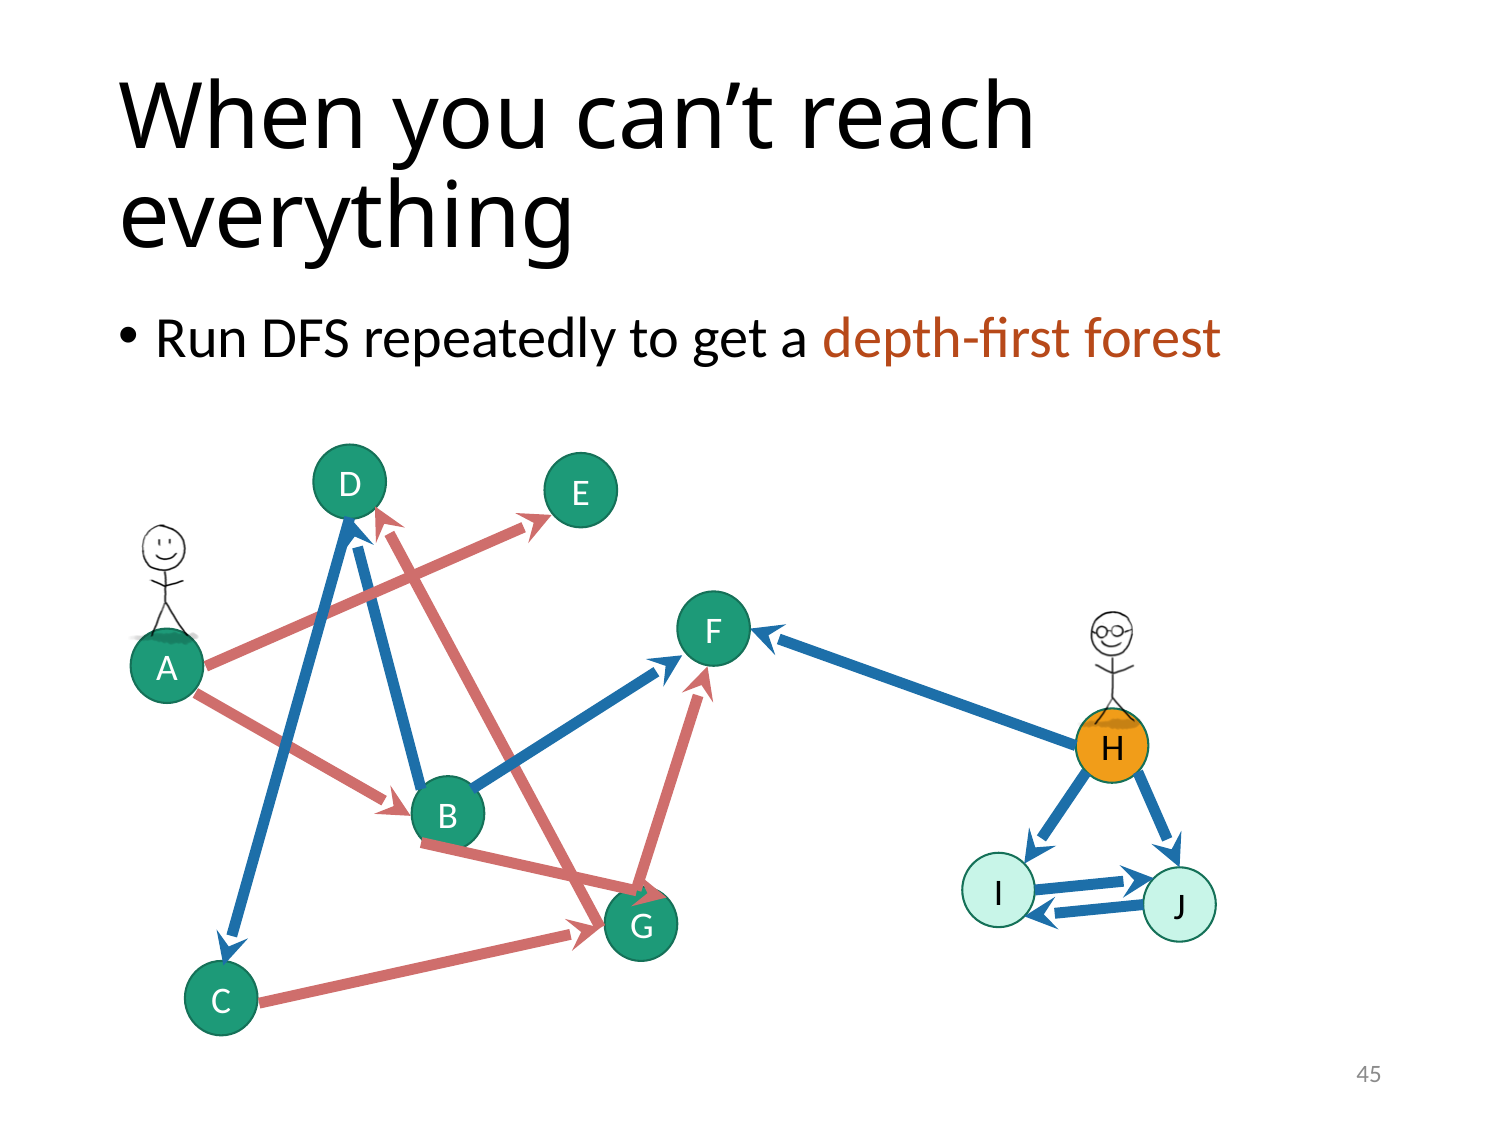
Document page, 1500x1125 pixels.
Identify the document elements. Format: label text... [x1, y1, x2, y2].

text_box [749, 628, 1076, 746]
list Run DFS repeatedly to get a depth-first forest [103, 299, 1397, 1014]
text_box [130, 444, 750, 1036]
text_box J [1142, 866, 1217, 943]
slide_number 45 [1059, 1042, 1397, 1103]
picture [1065, 606, 1150, 736]
text_box I [961, 851, 1036, 929]
text_box H [1075, 736, 1150, 784]
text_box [1137, 771, 1180, 868]
title When you can’t reach everything [103, 59, 1397, 278]
picture [116, 517, 211, 651]
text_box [1024, 904, 1144, 917]
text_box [1034, 878, 1154, 890]
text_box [1024, 771, 1087, 864]
